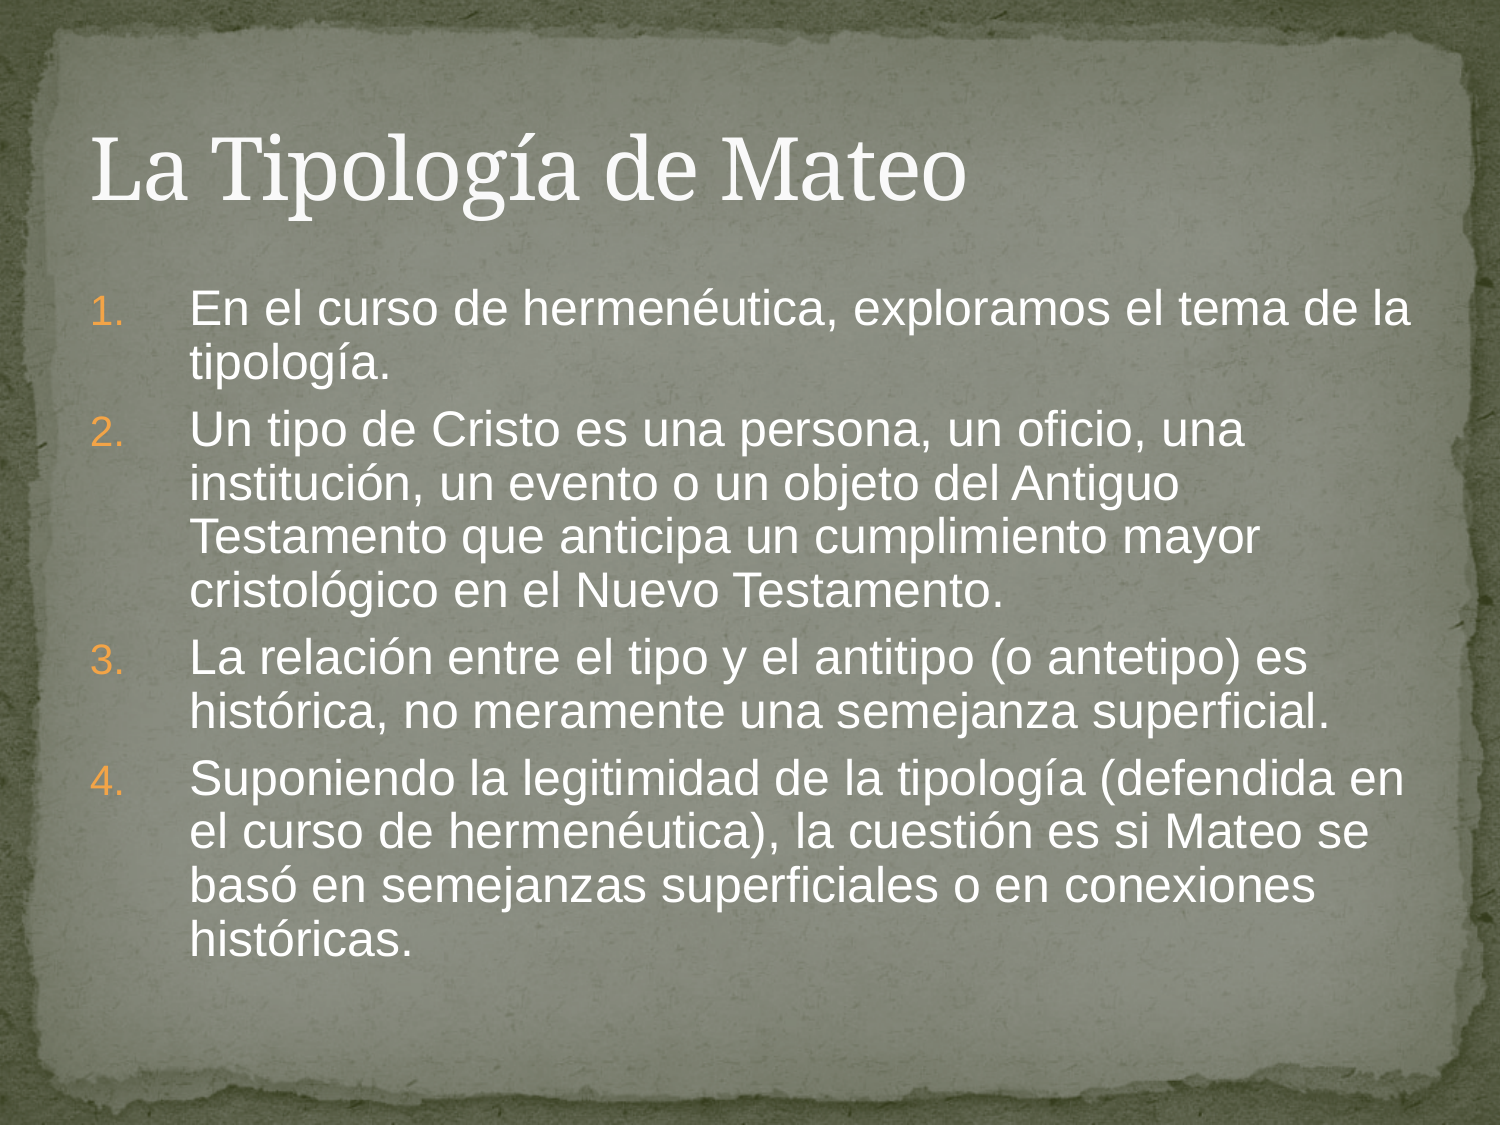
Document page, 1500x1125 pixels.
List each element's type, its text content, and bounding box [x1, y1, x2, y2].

list En el curso de hermenéutica, exploramos el tema de la tipología. Un tipo de Cristo es una persona, un oficio, una institución, un evento o un objeto del Antiguo Testamento que anticipa un cumplimiento mayor cristológico en el Nuevo Testamento. La relación entre el tipo y el antitipo (o antetipo) es histórica, no meramente una semejanza superficial. Suponiendo la legitimidad de la tipología (defendida en el curso de hermenéutica), la cuestión es si Mateo se basó en semejanzas superficiales o en conexiones históricas. [75, 275, 1438, 1125]
title La Tipología de Mateo [74, 24, 1425, 225]
